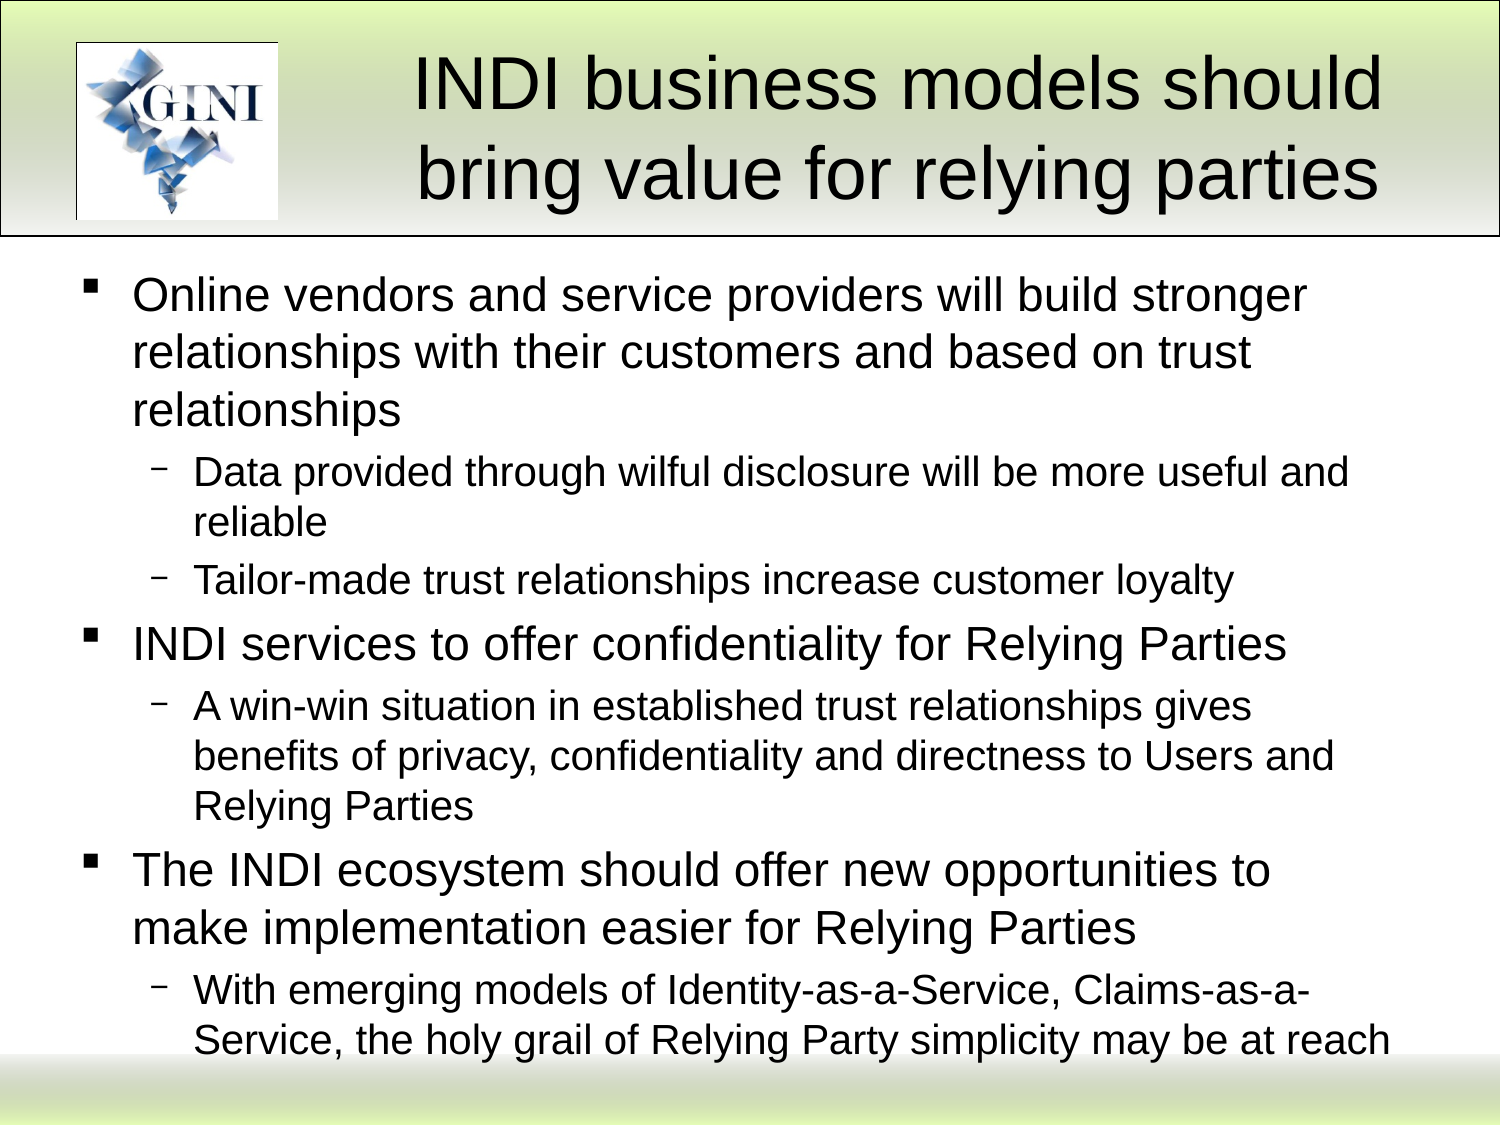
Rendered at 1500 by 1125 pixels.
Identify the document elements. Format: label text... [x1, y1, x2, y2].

list Online vendors and service providers will build stronger relationships with their customers and based on trust relationships Data provided through wilful disclosure will be more useful and reliable Tailor-made trust relationships increase customer loyalty INDI services to offer confidentiality for Relying Parties A win-win situation in established trust relationships gives benefits of privacy, confidentiality and directness to Users and Relying Parties The INDI ecosystem should offer new opportunities to make implementation easier for Relying Parties With emerging models of Identity-as-a-Service, Claims-as-a-Service, the holy grail of Relying Party simplicity may be at reach [64, 255, 1416, 1125]
picture [76, 42, 278, 220]
title INDI business models should bring value for relying parties [371, 30, 1426, 219]
